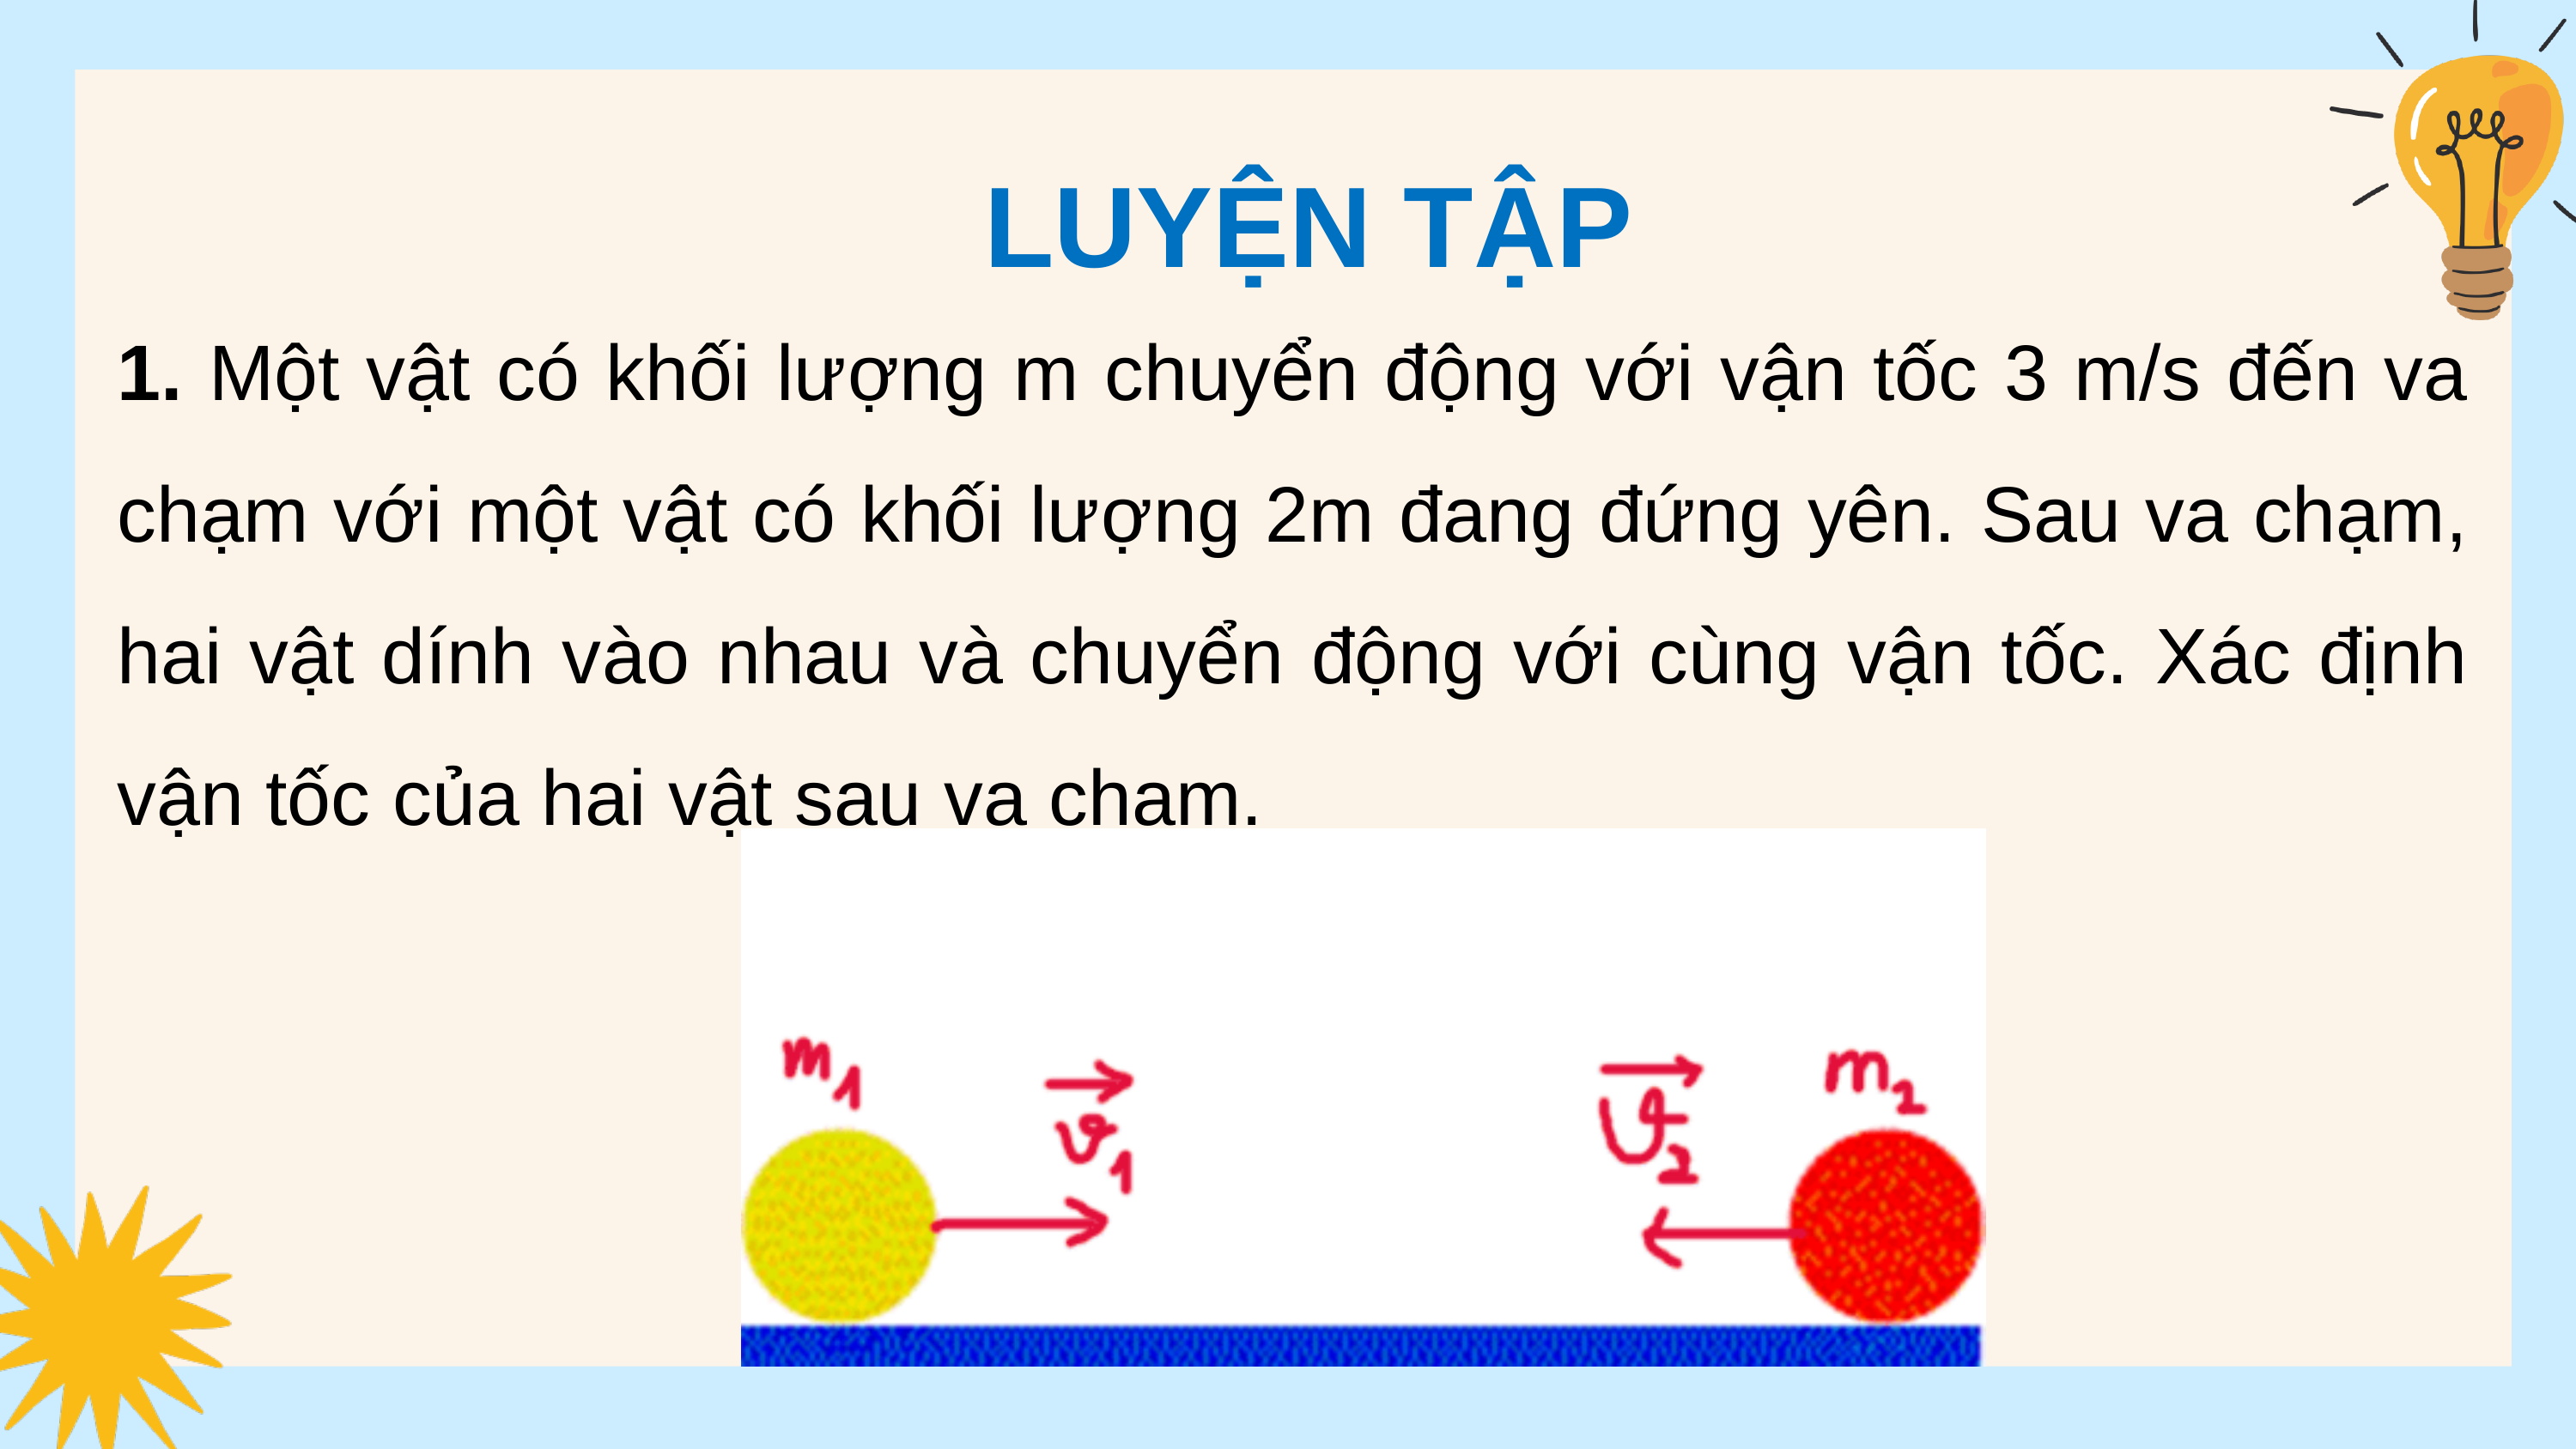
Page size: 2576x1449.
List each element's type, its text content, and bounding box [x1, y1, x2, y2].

text_box LUYỆN TẬP [971, 78, 1646, 268]
picture [0, 1185, 233, 1449]
picture [2330, 0, 2576, 320]
text_box [1989, 328, 2513, 1368]
text_box [73, 68, 2325, 1368]
picture [740, 828, 1986, 1367]
text_box 1. Một vật có khối lượng m chuyển động với vận tốc 3 m/s đến va chạm với một vật có khối lượng 2m đang đứng yên. Sau va chạm, hai vật dính vào nhau và chuyển động với cùng vận tốc. Xác định vận tốc của hai vật sau va chạm. [104, 268, 2482, 847]
